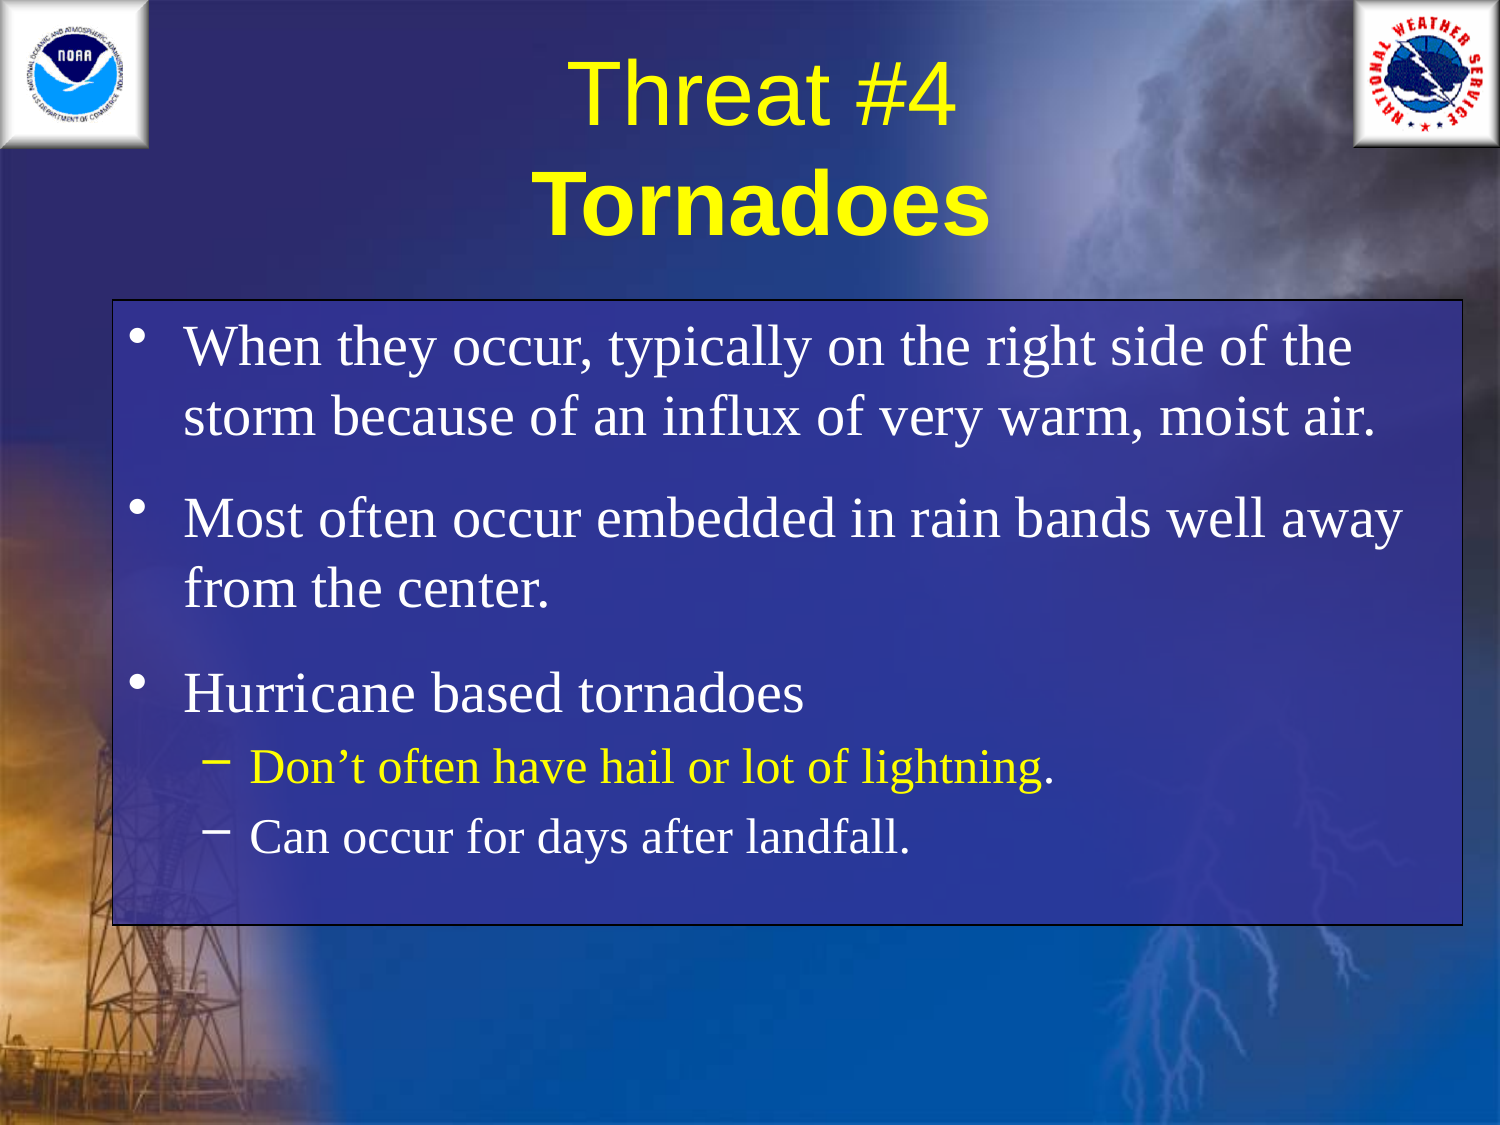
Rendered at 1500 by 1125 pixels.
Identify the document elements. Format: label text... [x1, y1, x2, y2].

list When they occur, typically on the right side of the storm because of an influx of very warm, moist air. Most often occur embedded in rain bands well away from the center. Hurricane based tornadoes Don’t often have hail or lot of lightning. Can occur for days after landfall. [112, 299, 1463, 926]
picture [0, 0, 1500, 1125]
title Threat #4 Tornadoes [162, 49, 1363, 238]
